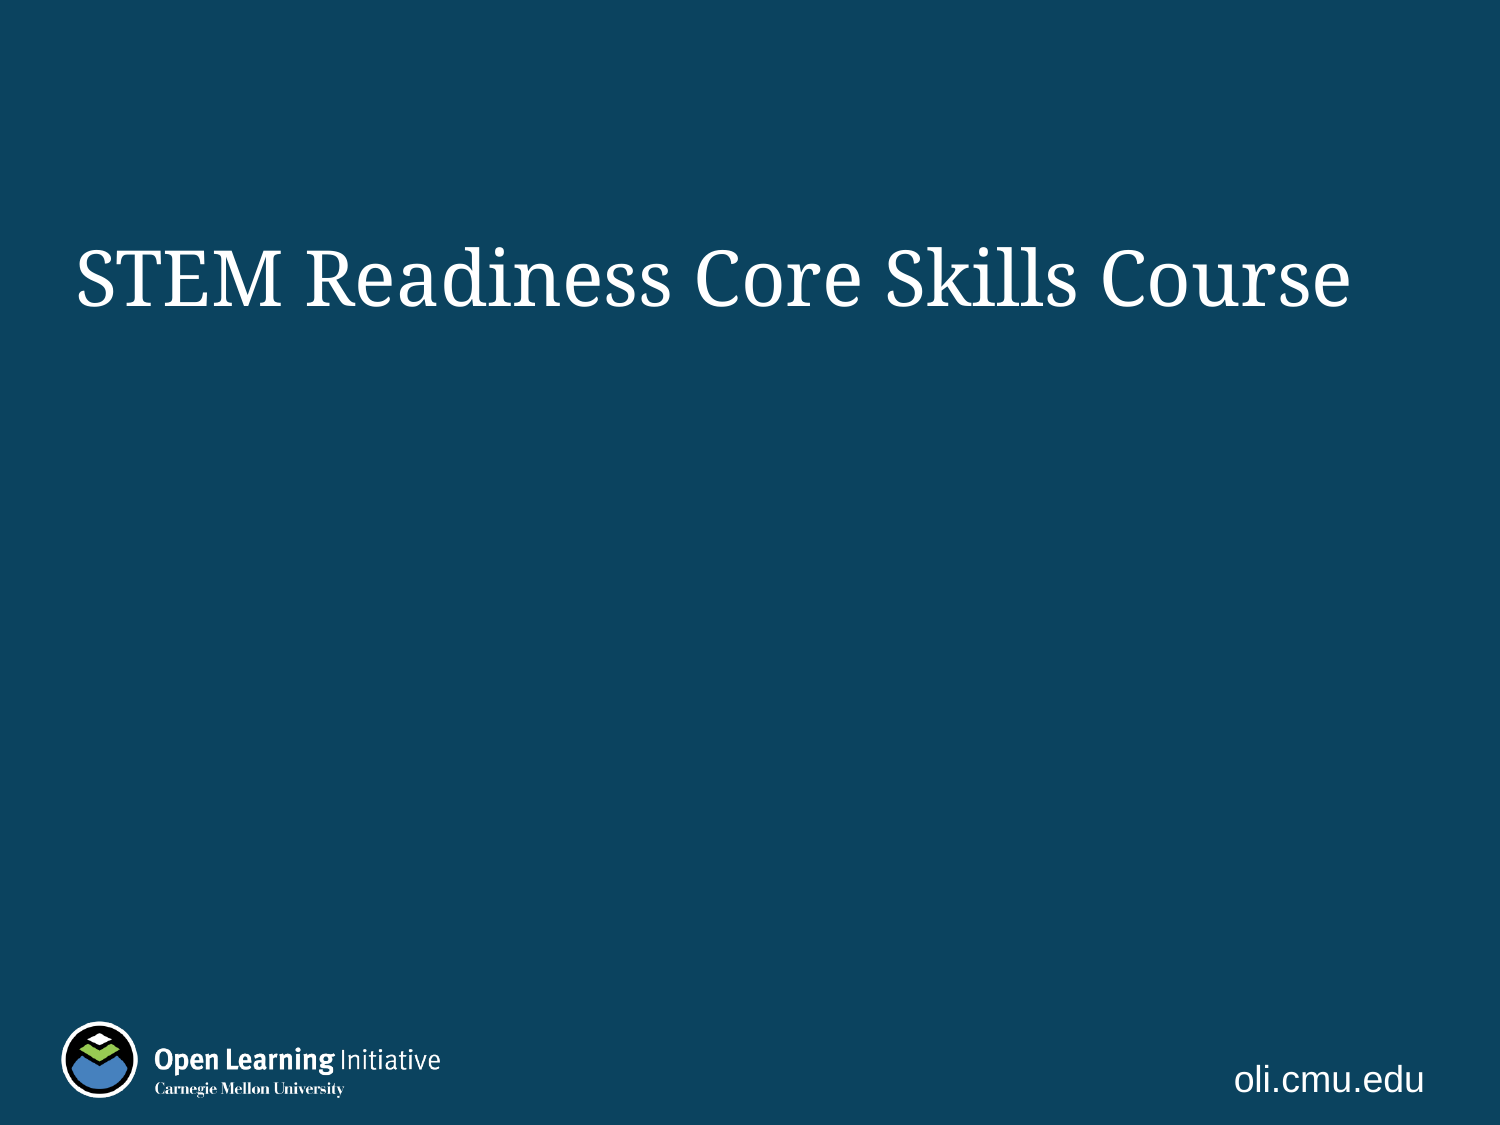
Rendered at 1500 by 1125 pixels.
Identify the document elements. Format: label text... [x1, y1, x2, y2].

title STEM Readiness Core Skills Course [75, 187, 1425, 363]
picture [50, 1012, 456, 1111]
